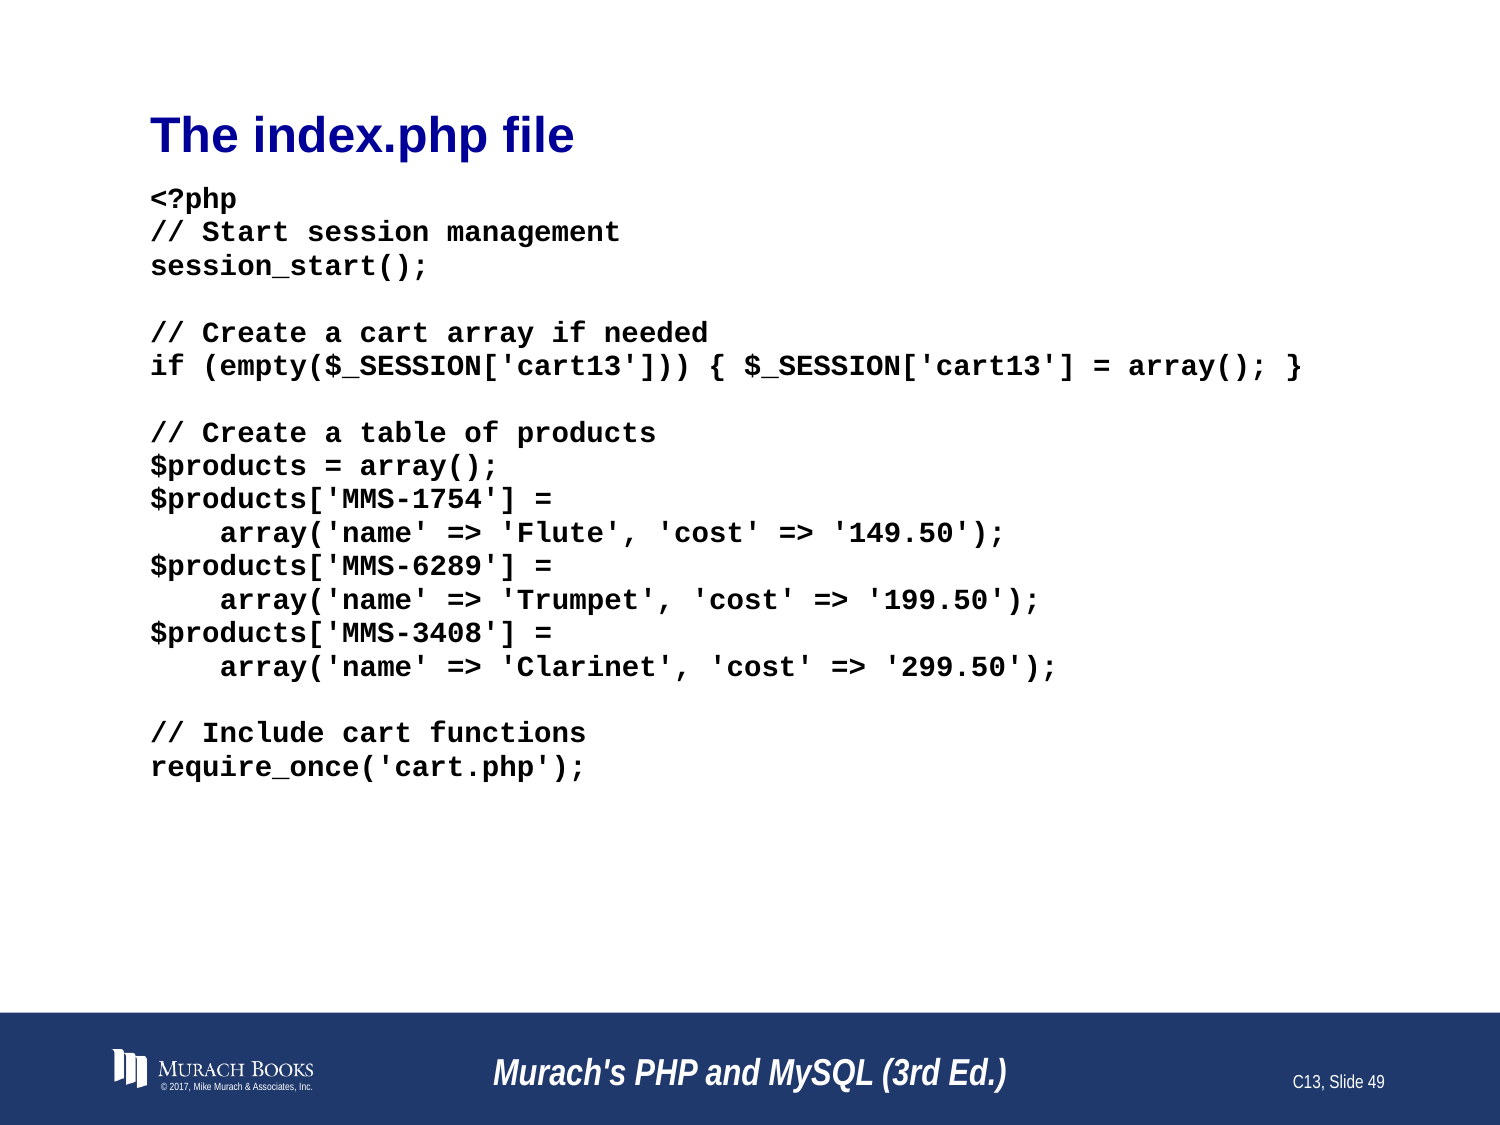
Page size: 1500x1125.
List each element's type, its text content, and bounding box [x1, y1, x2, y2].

title The index.php file [150, 101, 1350, 163]
slide_number C13, Slide 49 [1087, 1025, 1400, 1100]
footer © 2017, Mike Murach & Associates, Inc. [12, 1025, 463, 1100]
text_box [149, 183, 1347, 1013]
slide_number Murach's PHP and MySQL (3rd Ed.) [463, 1025, 1050, 1100]
